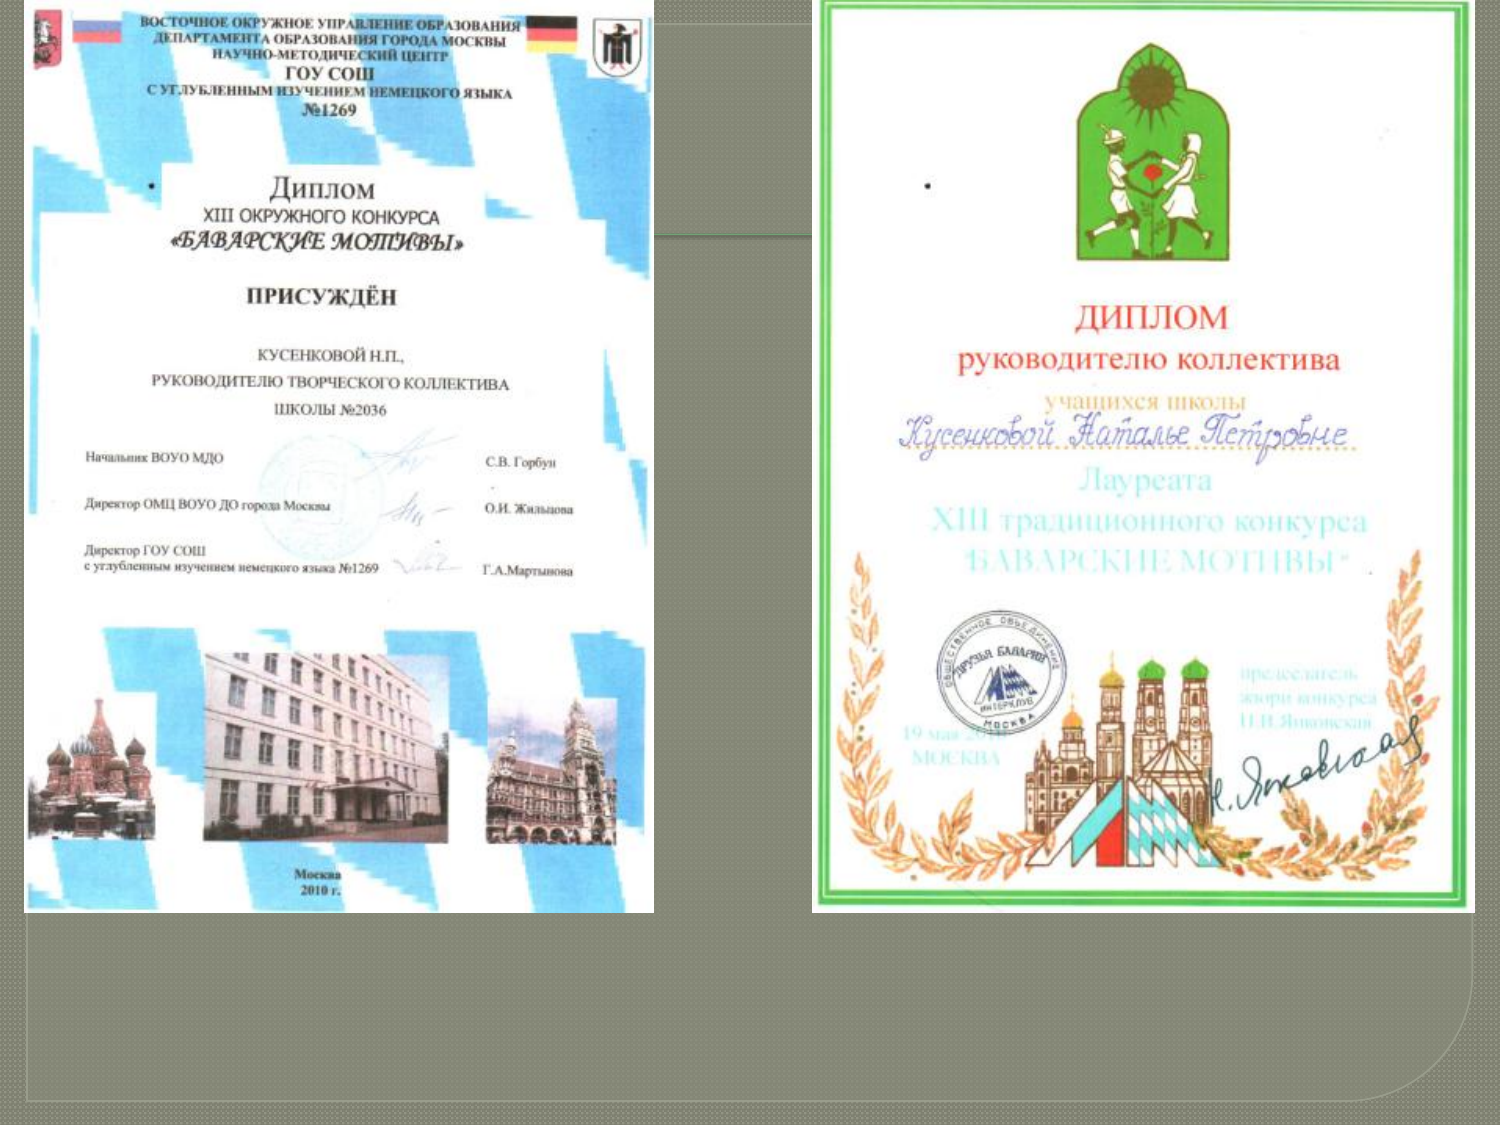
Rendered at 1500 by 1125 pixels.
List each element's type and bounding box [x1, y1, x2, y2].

picture [812, 0, 1476, 914]
picture [24, 0, 654, 913]
